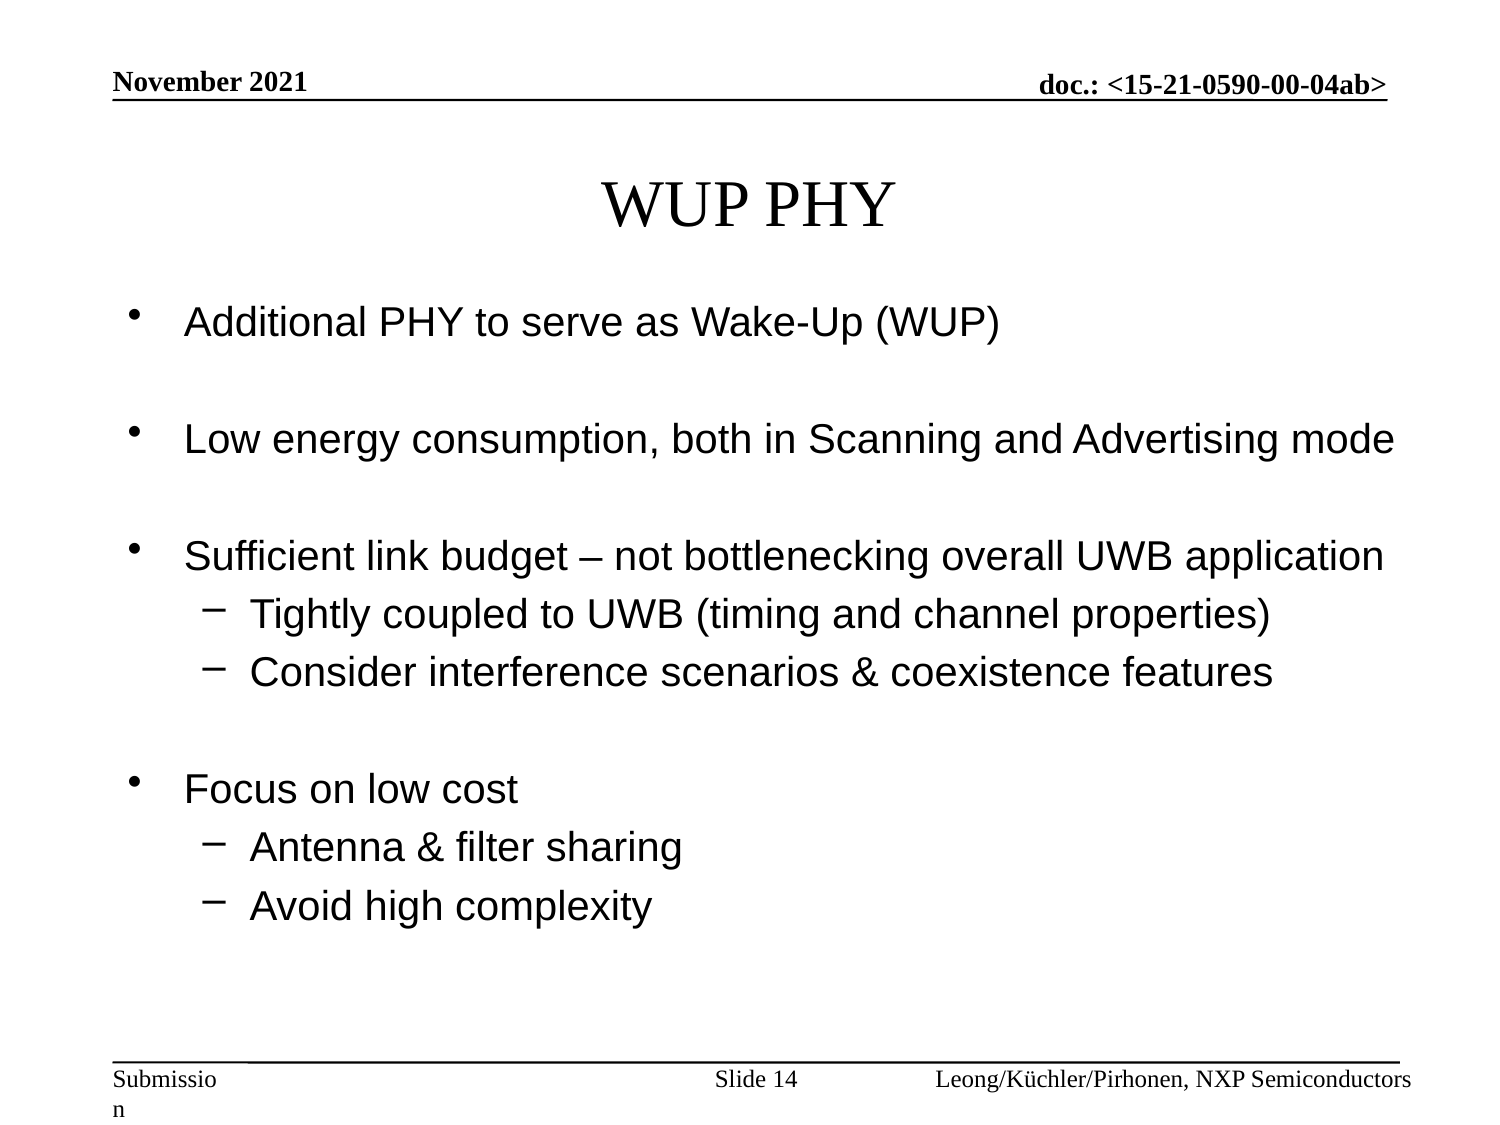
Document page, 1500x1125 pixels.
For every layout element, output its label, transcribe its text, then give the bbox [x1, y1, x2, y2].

list Additional PHY to serve as Wake-Up (WUP) Low energy consumption, both in Scanning and Advertising mode Sufficient link budget – not bottlenecking overall UWB application Tightly coupled to UWB (timing and channel properties) Consider interference scenarios & coexistence features Focus on low cost Antenna & filter sharing Avoid high complexity [112, 287, 1413, 1000]
title WUP PHY [112, 112, 1388, 287]
slide_number Slide 14 [712, 1062, 800, 1093]
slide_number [112, 62, 375, 98]
footer Leong/Küchler/Pirhonen, NXP Semiconductors [820, 1062, 1413, 1093]
